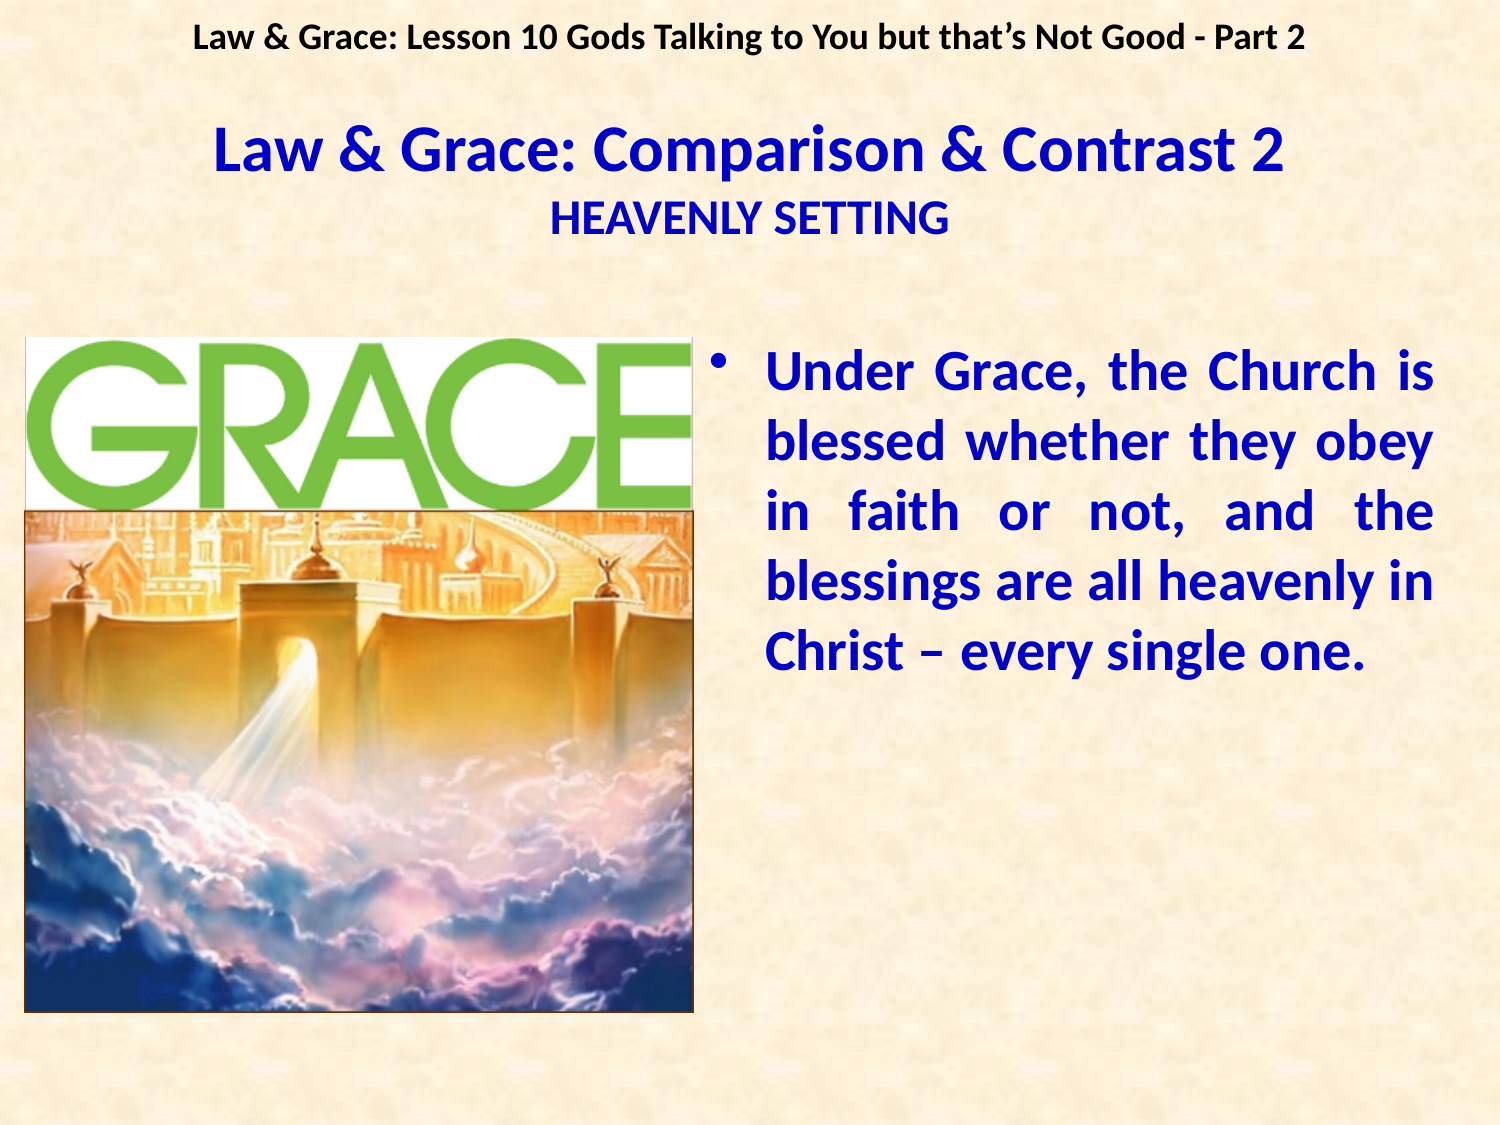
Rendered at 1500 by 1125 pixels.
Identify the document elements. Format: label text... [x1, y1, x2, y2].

text_box Law & Grace: Lesson 10 Gods Talking to You but that’s Not Good - Part 2 [174, 4, 1325, 65]
title Law & Grace: Comparison & Contrast 2 HEAVENLY SETTING [112, 99, 1388, 250]
picture [0, 0, 1500, 1125]
list Under Grace, the Church is blessed whether they obey in faith or not, and the blessings are all heavenly in Christ – every single one. [693, 324, 1450, 850]
